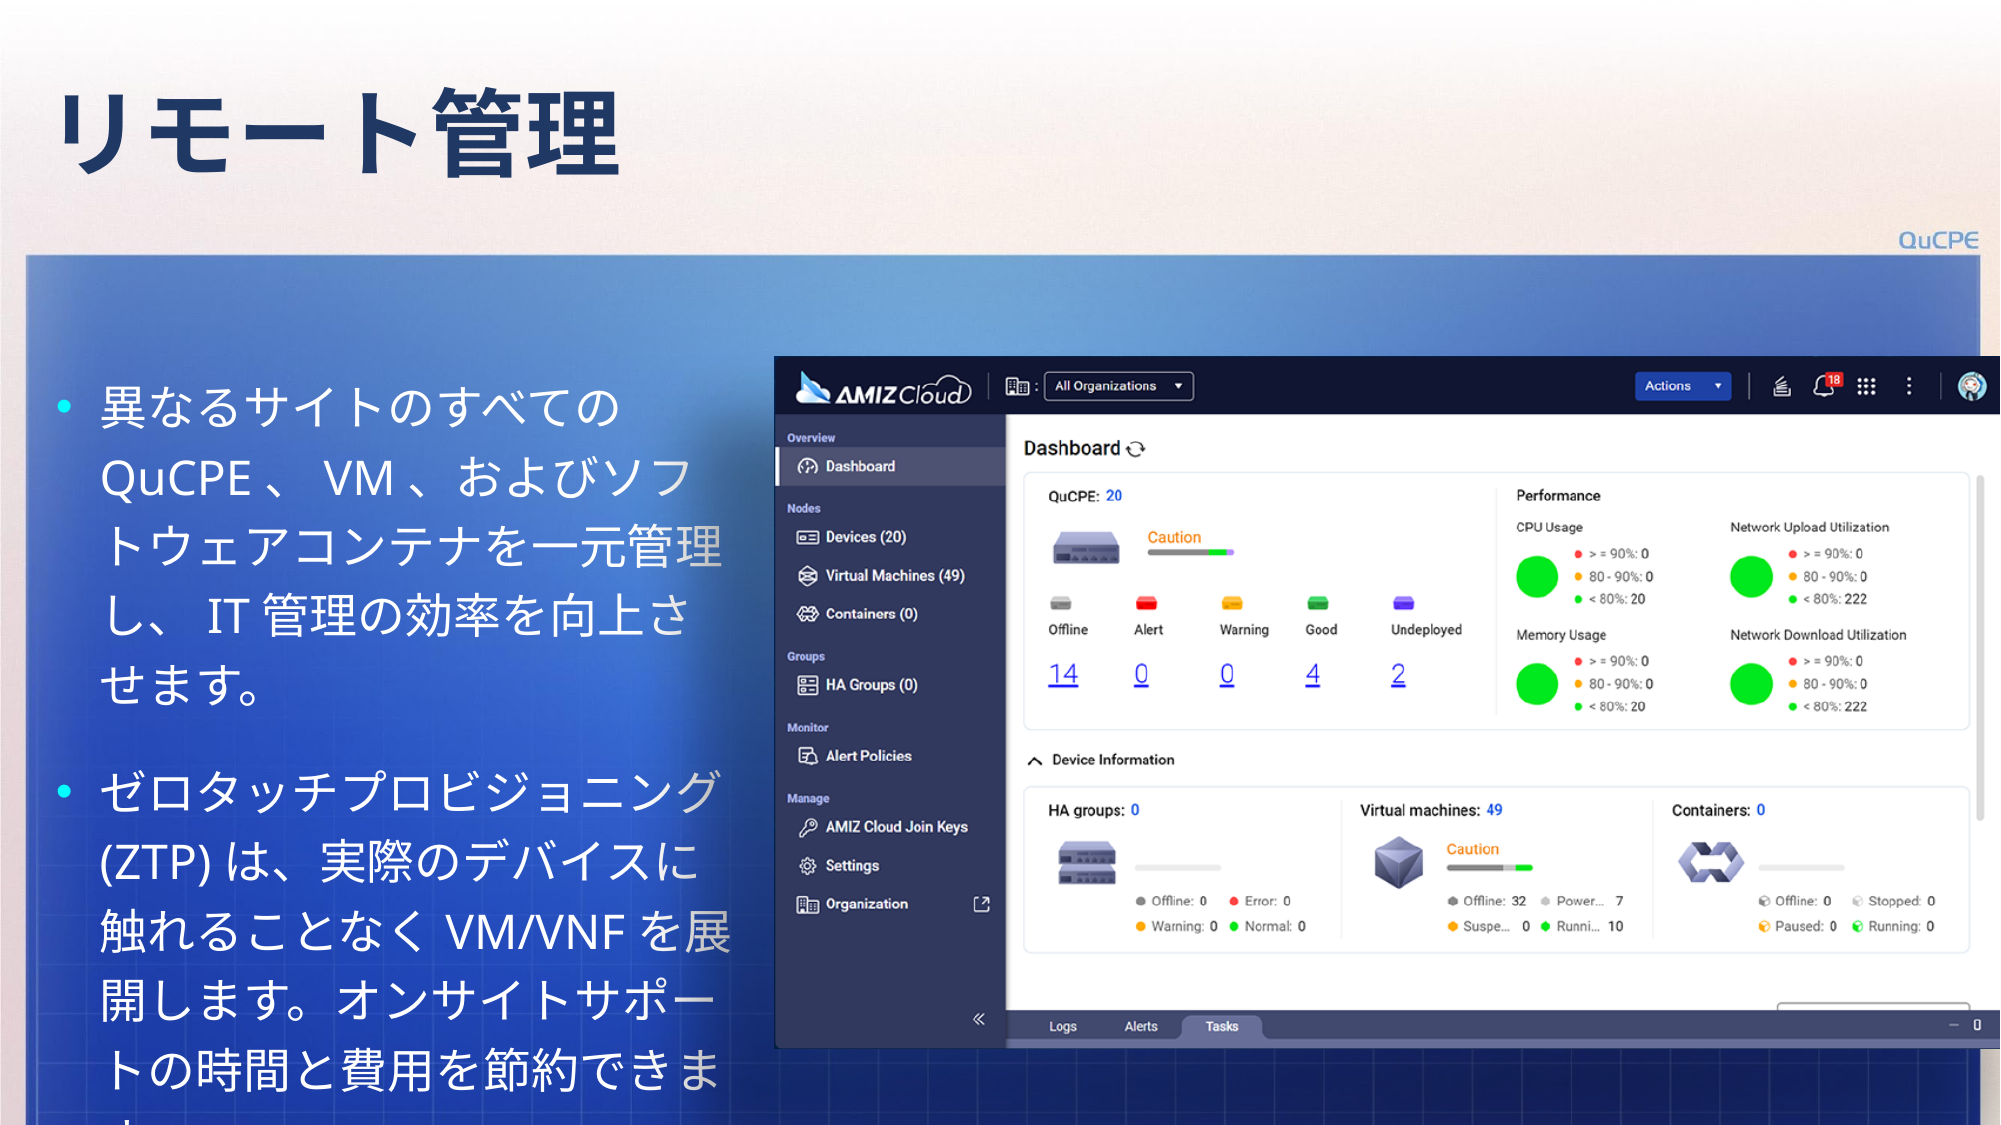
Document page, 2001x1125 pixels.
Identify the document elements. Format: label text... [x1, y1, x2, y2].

text_box リモート管理 [31, 66, 1842, 198]
picture [0, 0, 2000, 1125]
text_box 異なるサイトのすべてのQuCPE、VM、およびソフトウェアコンテナを一元管理し、IT管理の効率を向上させます。 ゼロタッチプロビジョニング(ZTP)は、実際のデバイスに触れることなくVM/VNFを展開します。オンサイトサポートの時間と費用を節約できます。 [40, 358, 752, 997]
